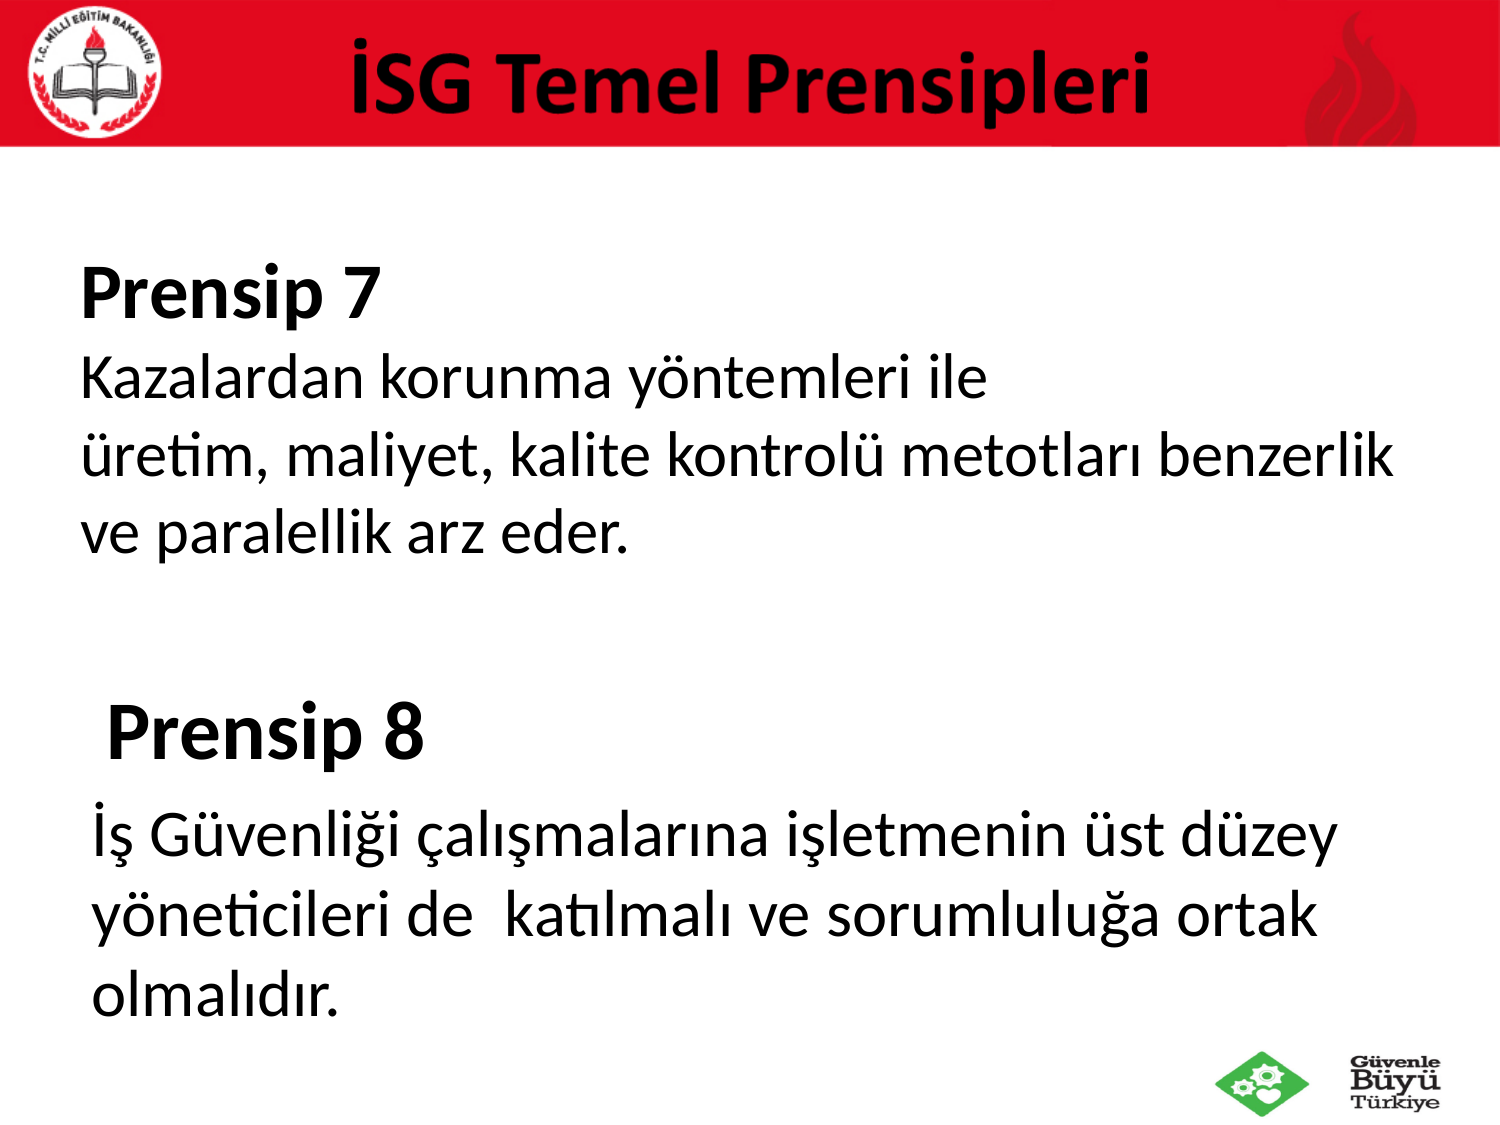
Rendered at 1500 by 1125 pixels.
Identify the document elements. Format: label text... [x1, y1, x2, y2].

picture [0, 0, 1500, 1125]
list Prensip 8 İş Güvenliği çalışmalarına işletmenin üst düzey yöneticileri de katılmalı ve sorumluluğa ortak olmalıdır. [76, 668, 1427, 1100]
title Prensip 7 Kazalardan korunma yöntemleri ile üretim, maliyet, kalite kontrolü metotları benzerlik ve paralellik arz eder. [64, 231, 1415, 669]
